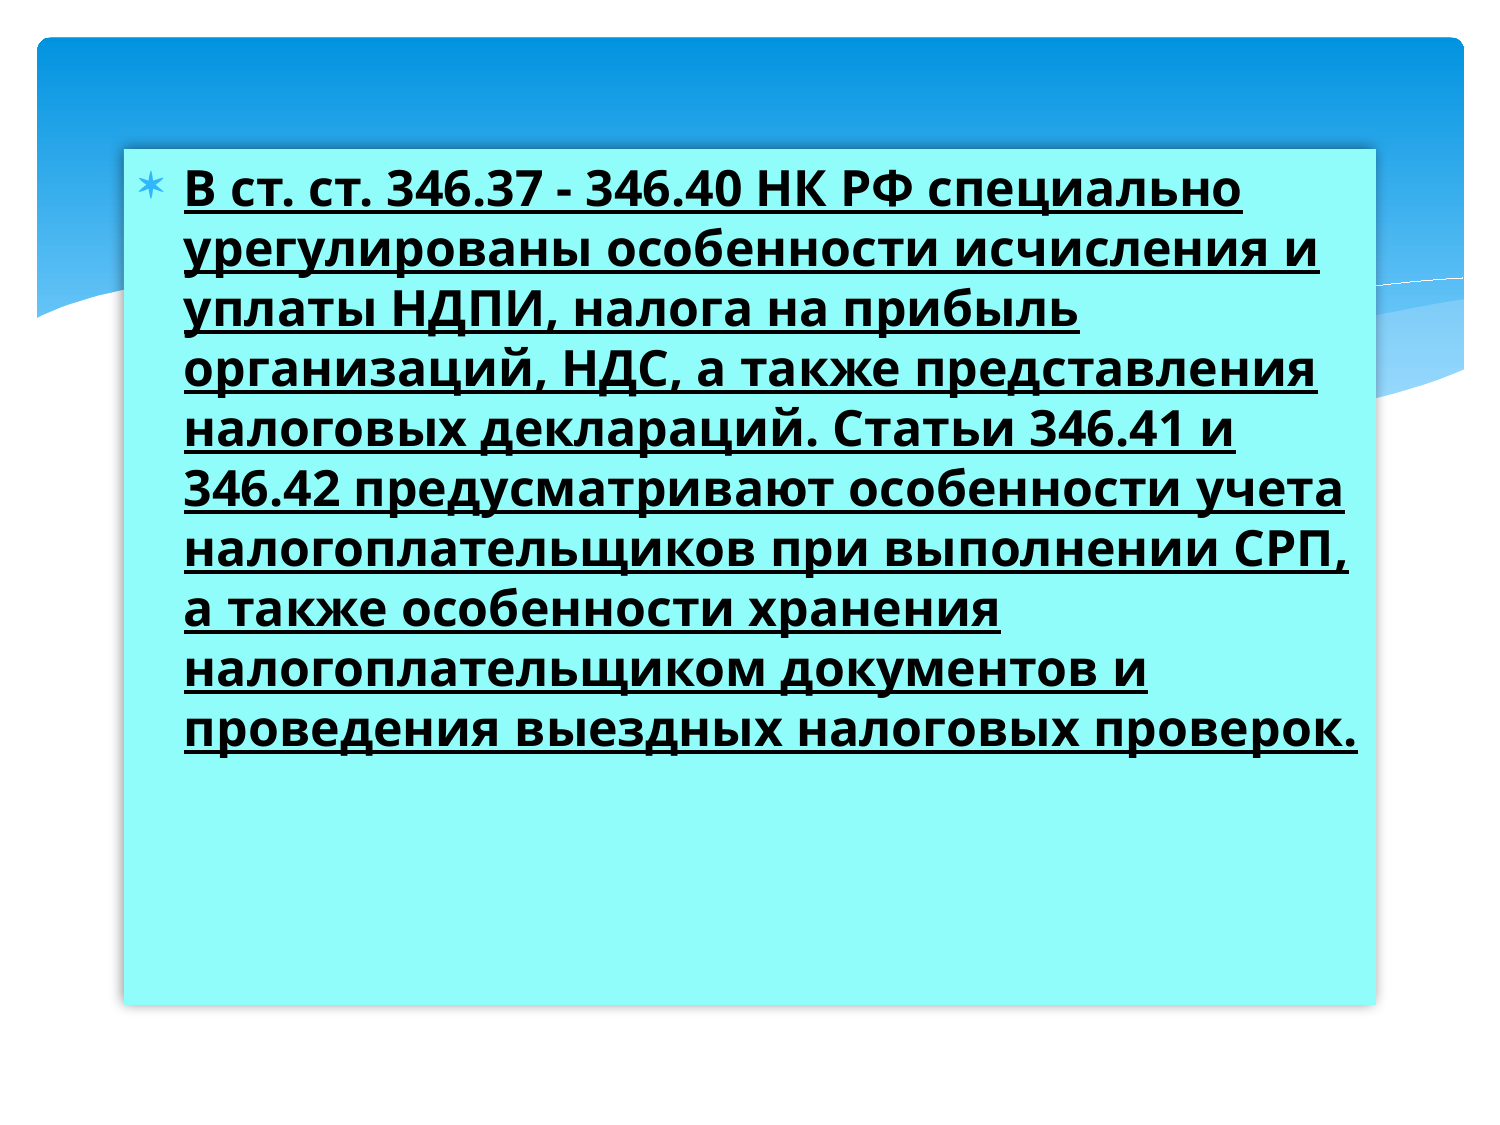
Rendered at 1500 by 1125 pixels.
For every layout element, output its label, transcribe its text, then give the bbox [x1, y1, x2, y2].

list В ст. ст. 346.37 - 346.40 НК РФ специально урегулированы особенности исчисления и уплаты НДПИ, налога на прибыль организаций, НДС, а также представления налоговых деклараций. Статьи 346.41 и 346.42 предусматривают особенности учета налогоплательщиков при выполнении СРП, а также особенности хранения налогоплательщиком документов и проведения выездных налоговых проверок. [123, 149, 1376, 1005]
